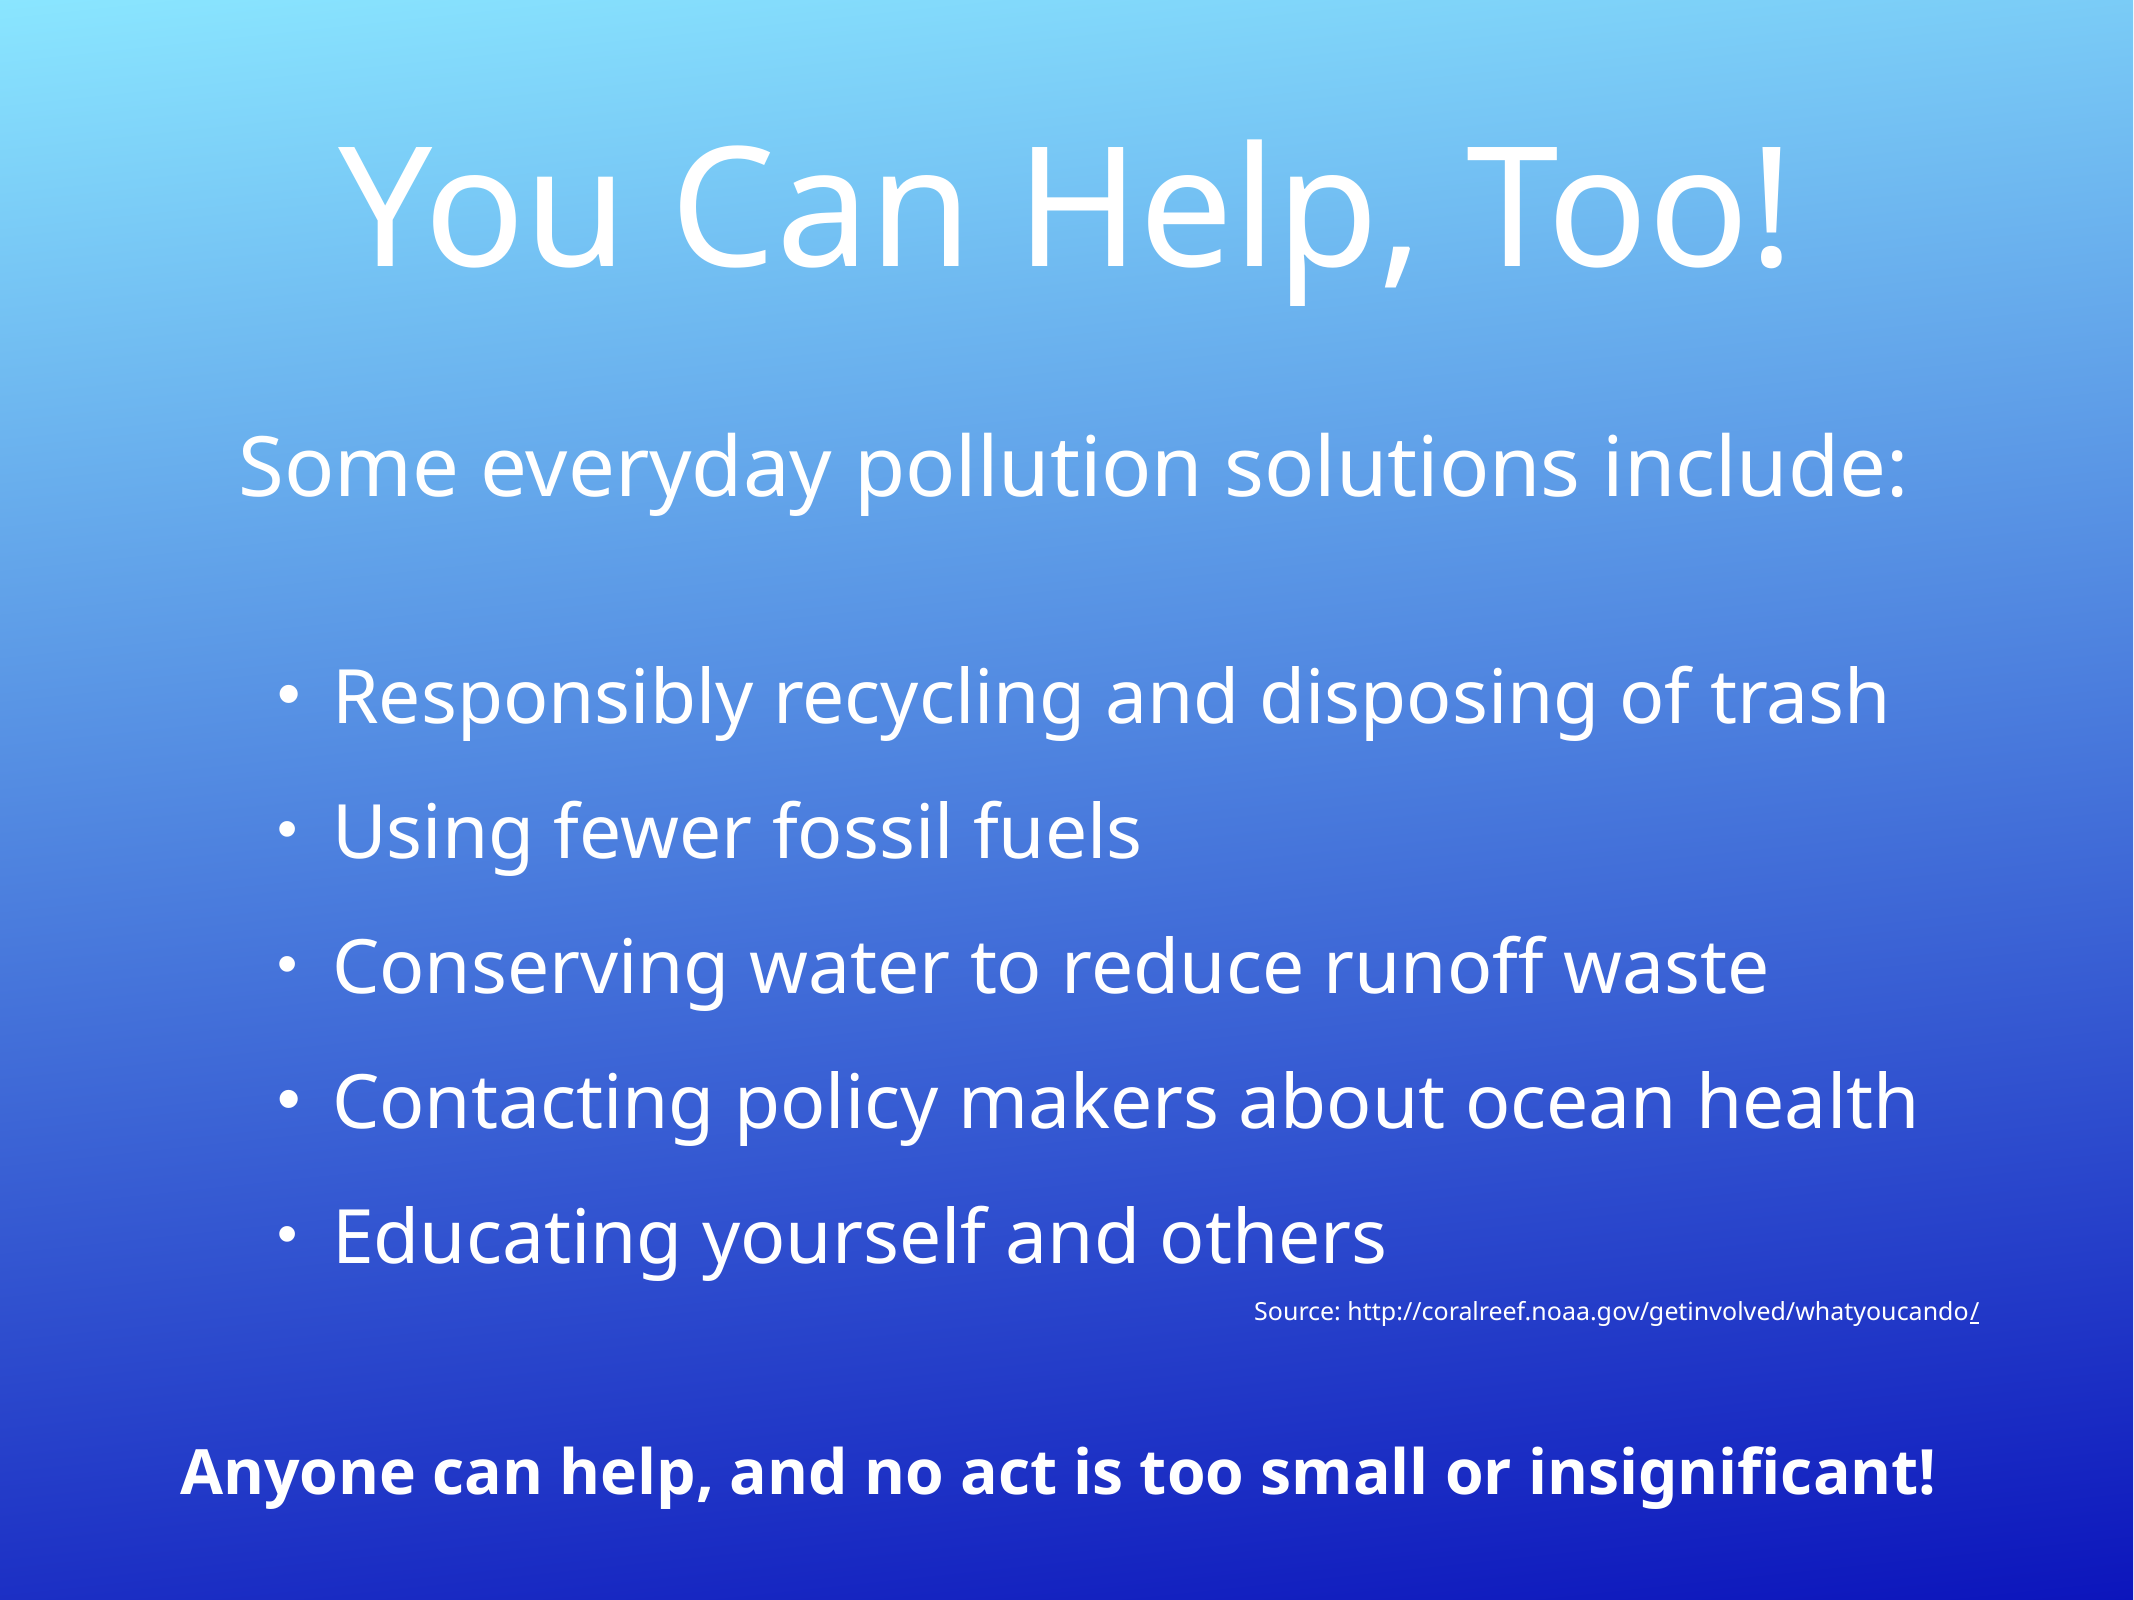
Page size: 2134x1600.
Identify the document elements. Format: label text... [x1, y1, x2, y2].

text_box Anyone can help, and no act is too small or insignificant! [91, 1425, 2028, 1515]
text_box Source: http://coralreef.noaa.gov/getinvolved/whatyoucando/ [1254, 1295, 1980, 1326]
text_box Some everyday pollution solutions include: [238, 412, 1911, 513]
text_box Responsibly recycling and disposing of trash Using fewer fossil fuels Conserving water to reduce runoff waste Contacting policy makers about ocean health Educating yourself and others [87, 410, 2046, 1471]
title You Can Help, Too! [208, 0, 1925, 400]
